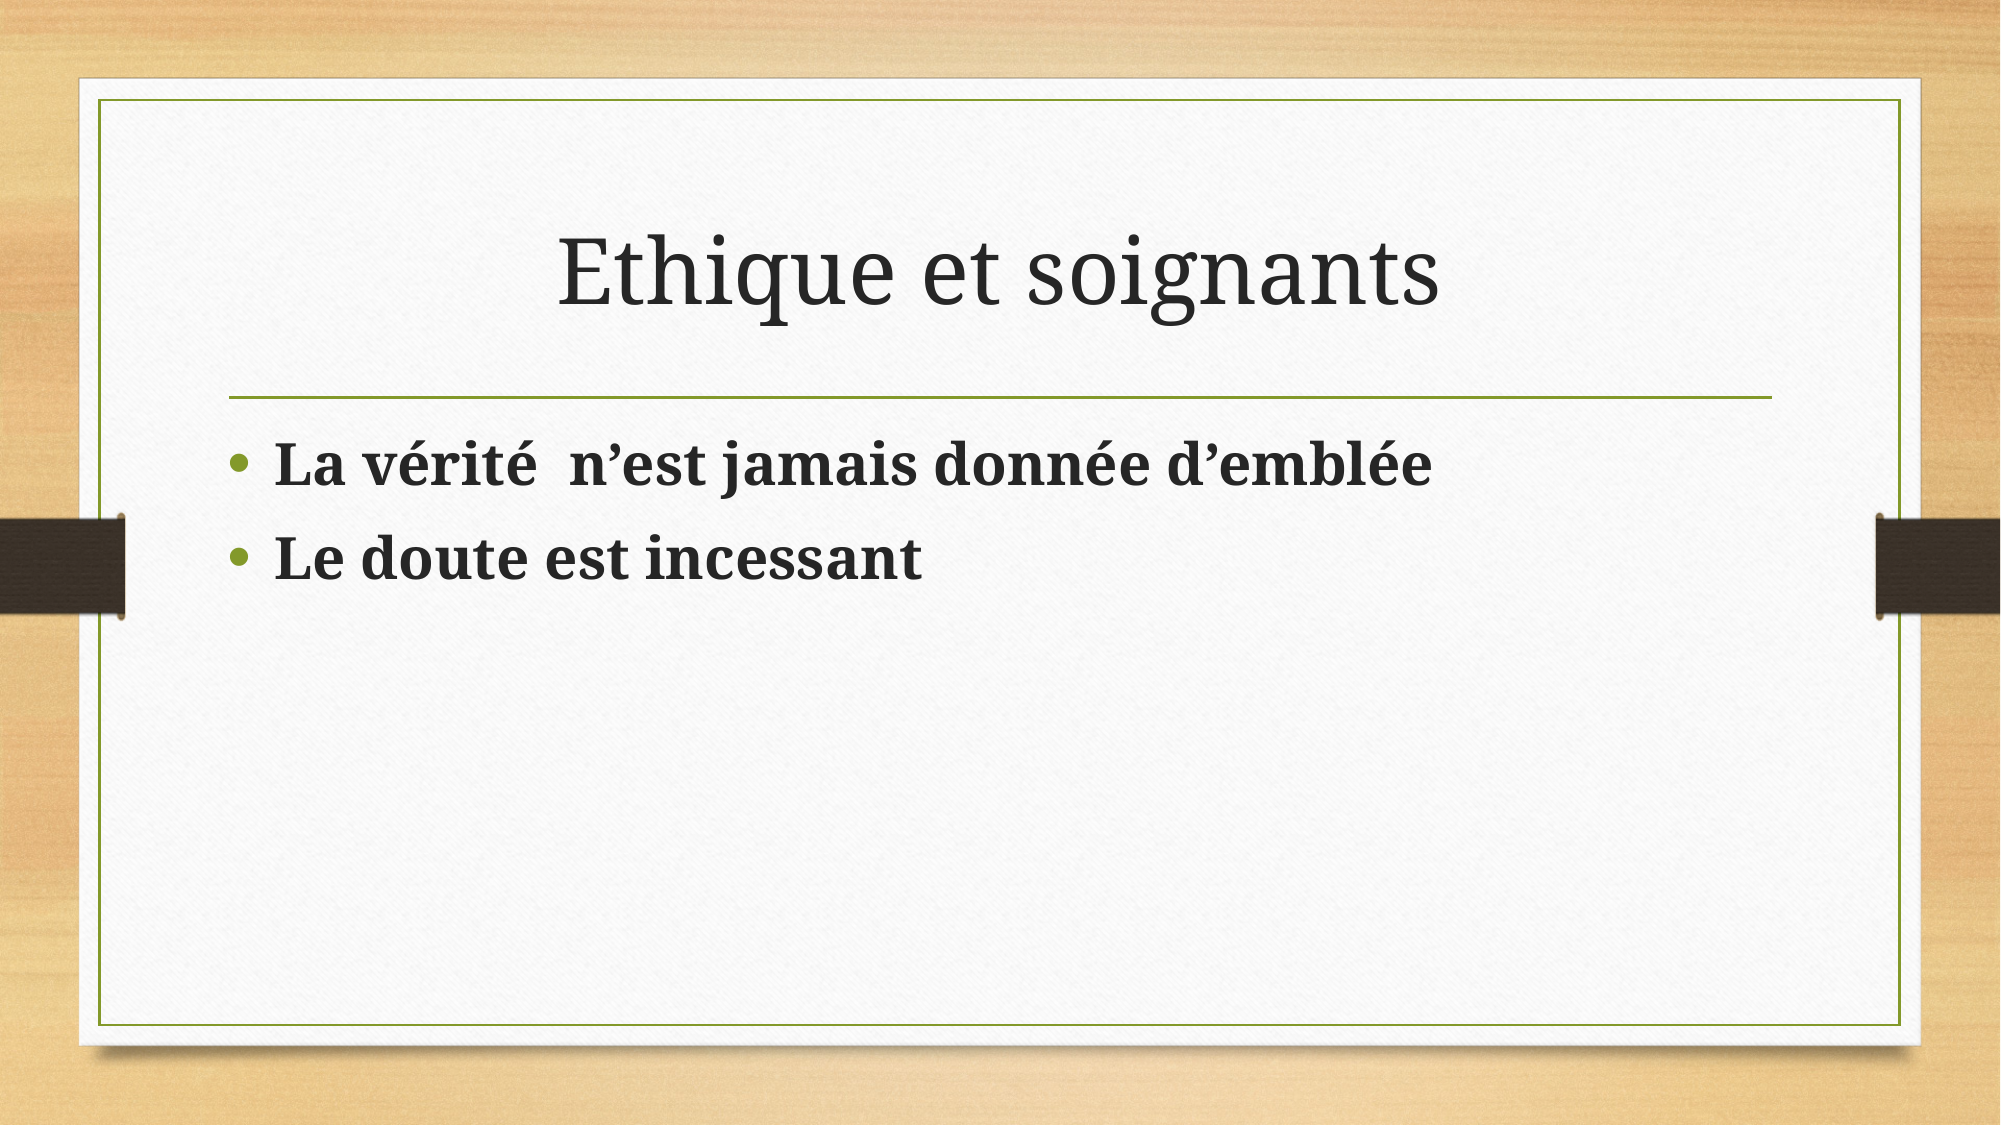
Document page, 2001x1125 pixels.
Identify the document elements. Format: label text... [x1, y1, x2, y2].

picture [0, 0, 2001, 1125]
list La vérité n’est jamais donnée d’emblée Le doute est incessant [212, 419, 1788, 964]
title Ethique et soignants [212, 161, 1788, 375]
